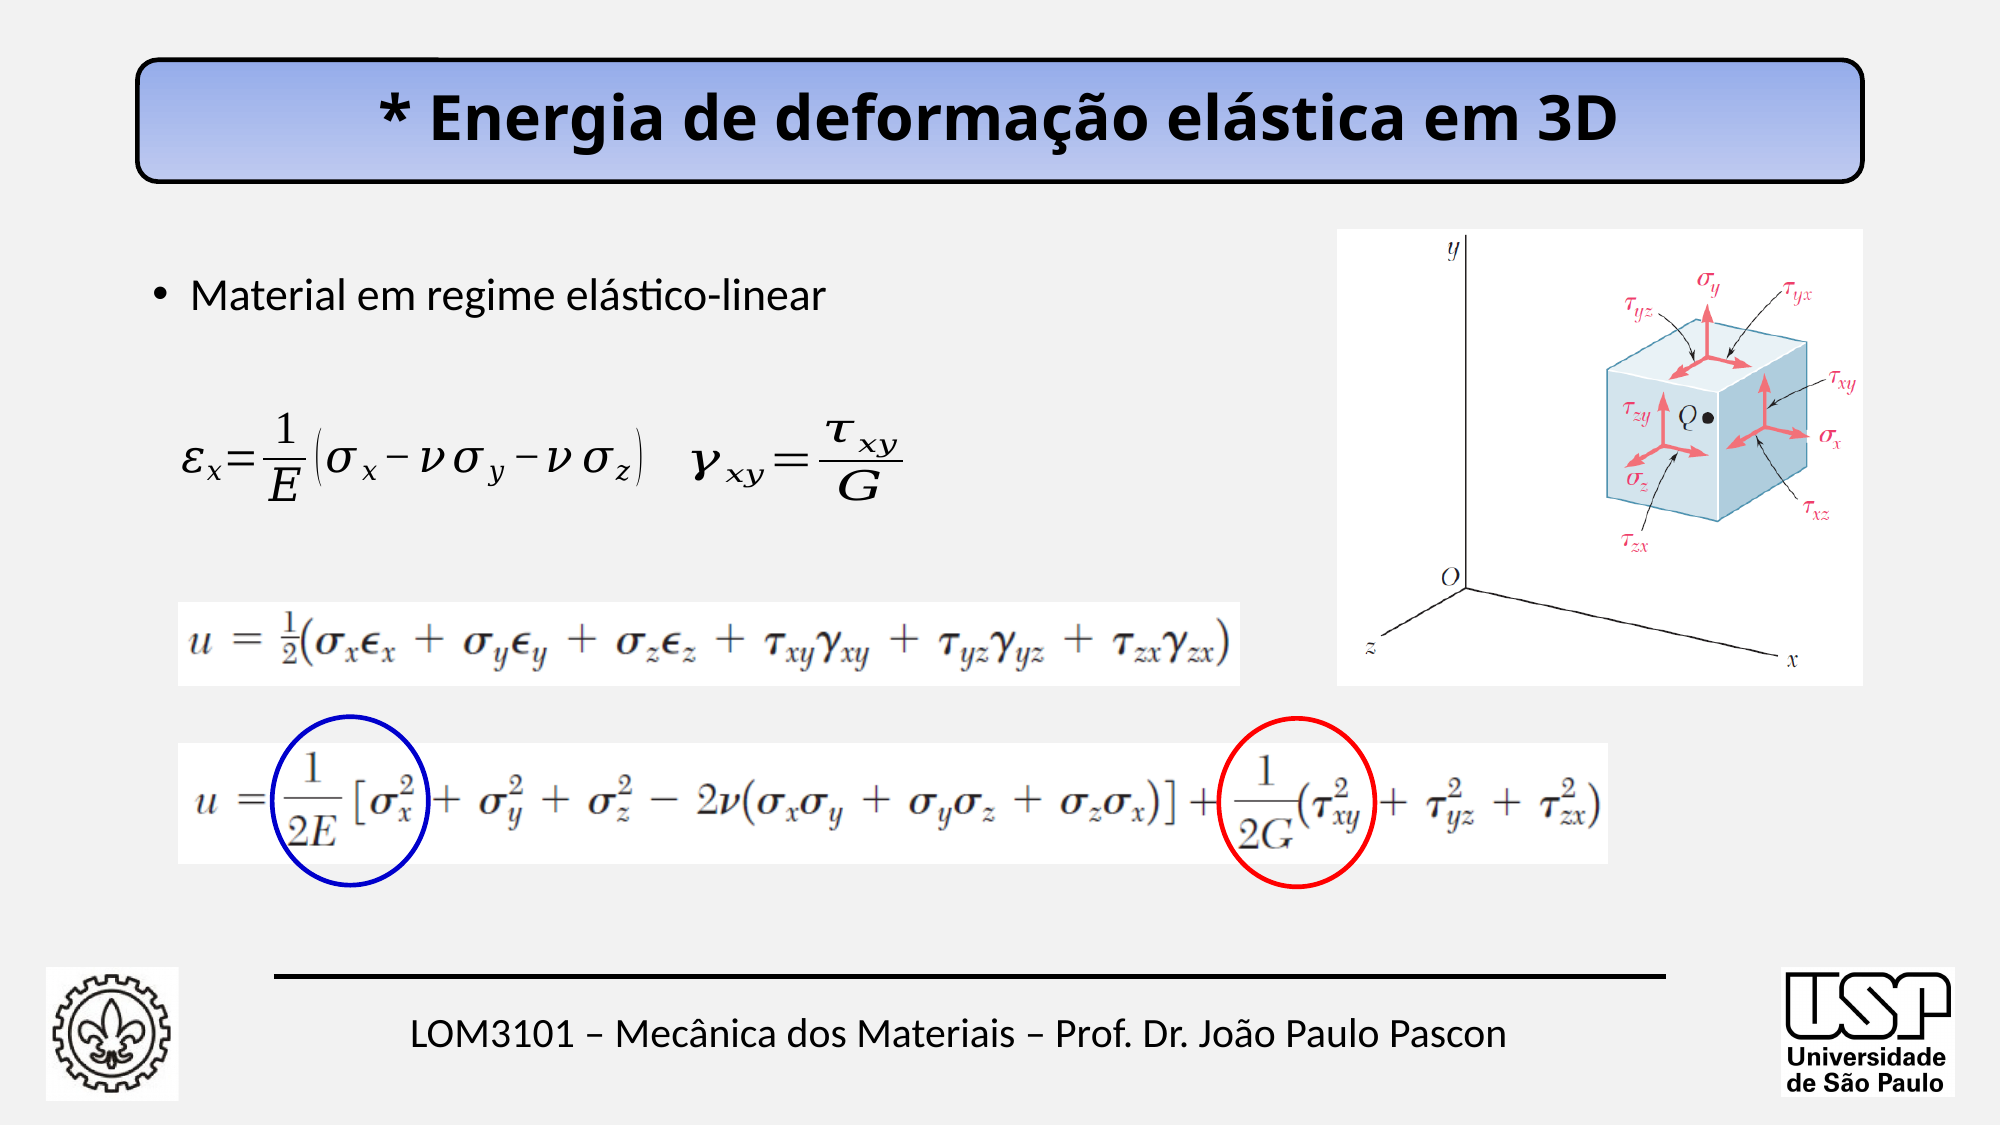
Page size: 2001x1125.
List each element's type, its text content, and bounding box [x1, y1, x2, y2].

list Material em regime elástico-linear [137, 230, 1863, 944]
text_box [1242, 864, 1352, 888]
picture [178, 602, 1240, 686]
text_box [292, 715, 409, 743]
picture [178, 743, 1608, 864]
picture [1337, 229, 1863, 686]
picture [1781, 967, 1955, 1097]
text_box [1240, 717, 1354, 743]
text_box [297, 864, 404, 887]
picture [45, 967, 179, 1101]
text_box * Energia de deformação elástica em 3D [137, 59, 1863, 182]
text_box LOM3101 – Mecânica dos Materiais – Prof. Dr. João Paulo Pascon [202, 998, 1716, 1064]
